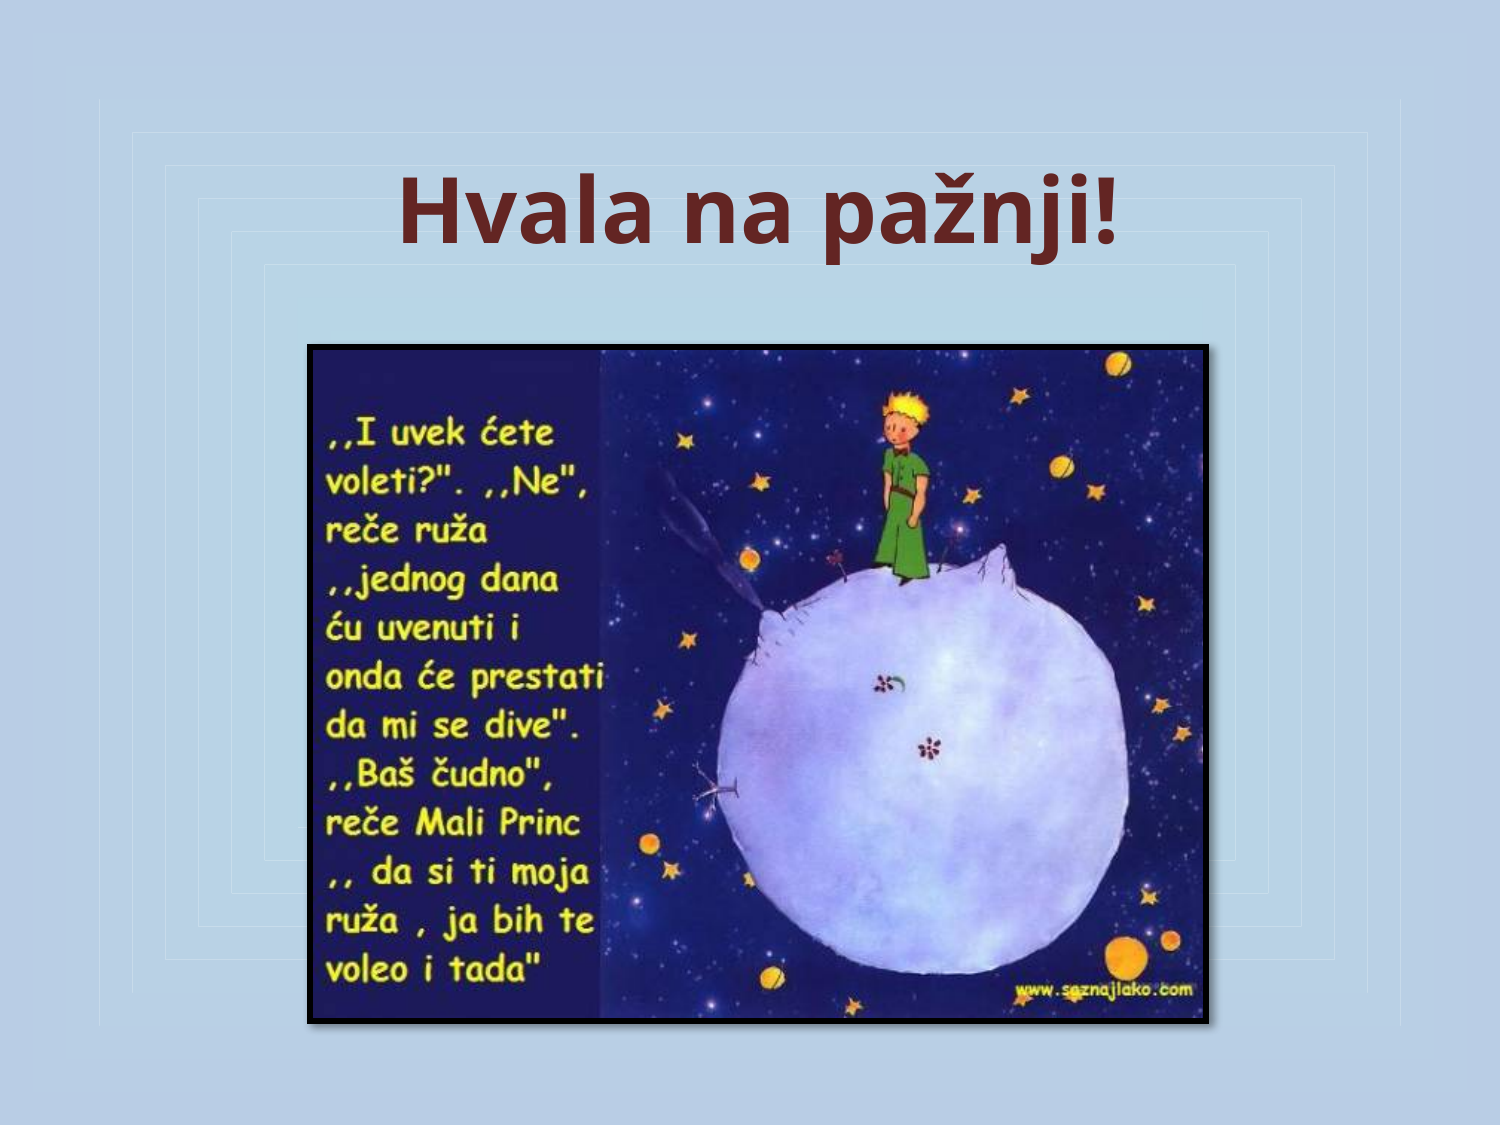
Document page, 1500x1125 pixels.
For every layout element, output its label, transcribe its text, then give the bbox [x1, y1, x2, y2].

title Hvala na pažnji! [83, 113, 1434, 302]
picture [312, 349, 1204, 1018]
